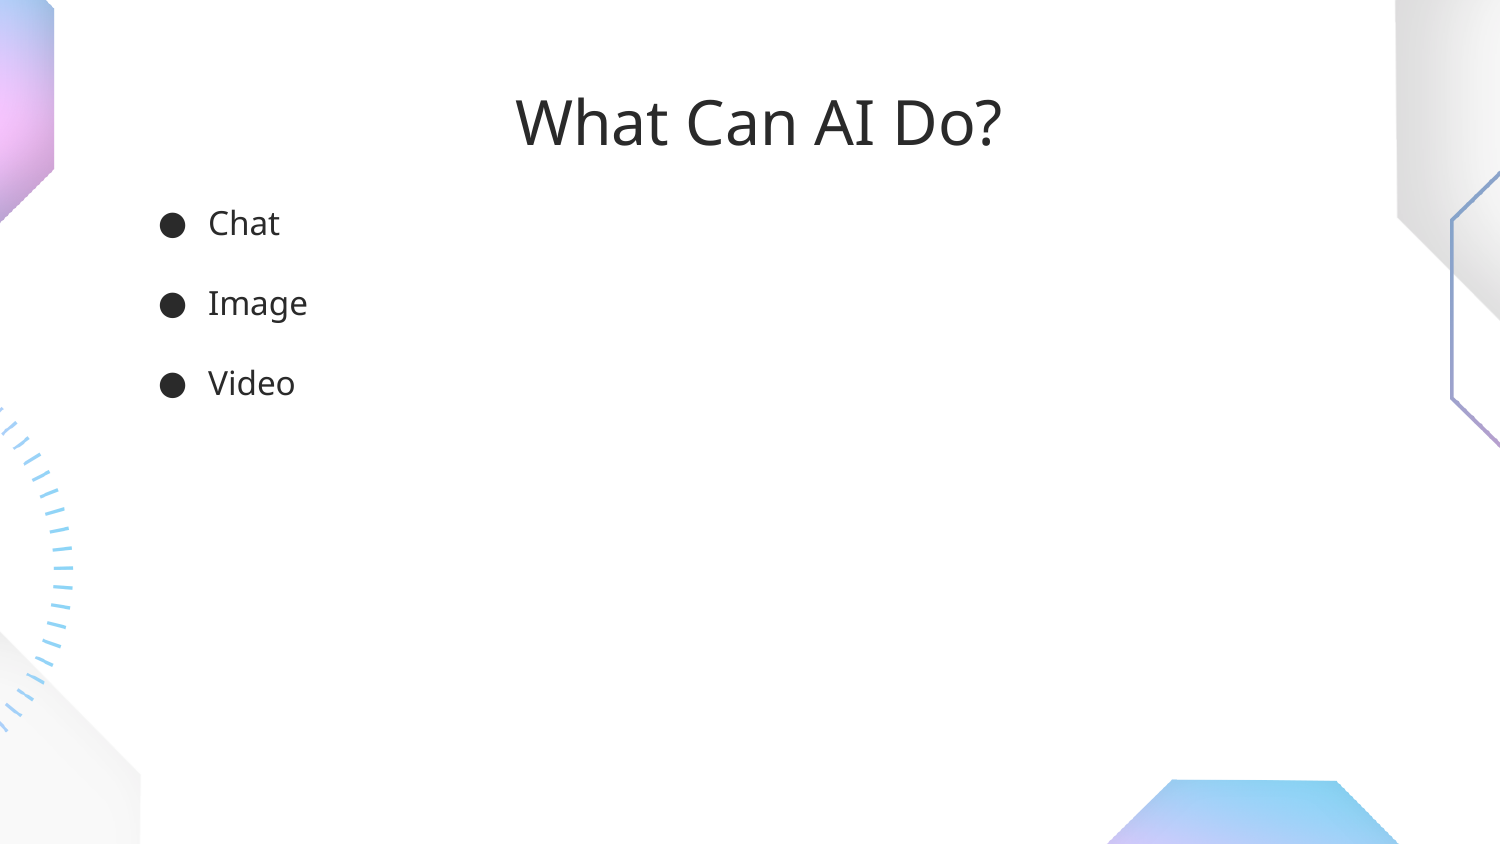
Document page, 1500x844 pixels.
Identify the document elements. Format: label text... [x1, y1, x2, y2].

picture [1053, 776, 1452, 844]
list Chat Image Video [118, 186, 1382, 784]
picture [0, 334, 155, 844]
title What Can AI Do? [127, 67, 1392, 162]
picture [0, 0, 56, 288]
picture [1381, 0, 1500, 530]
